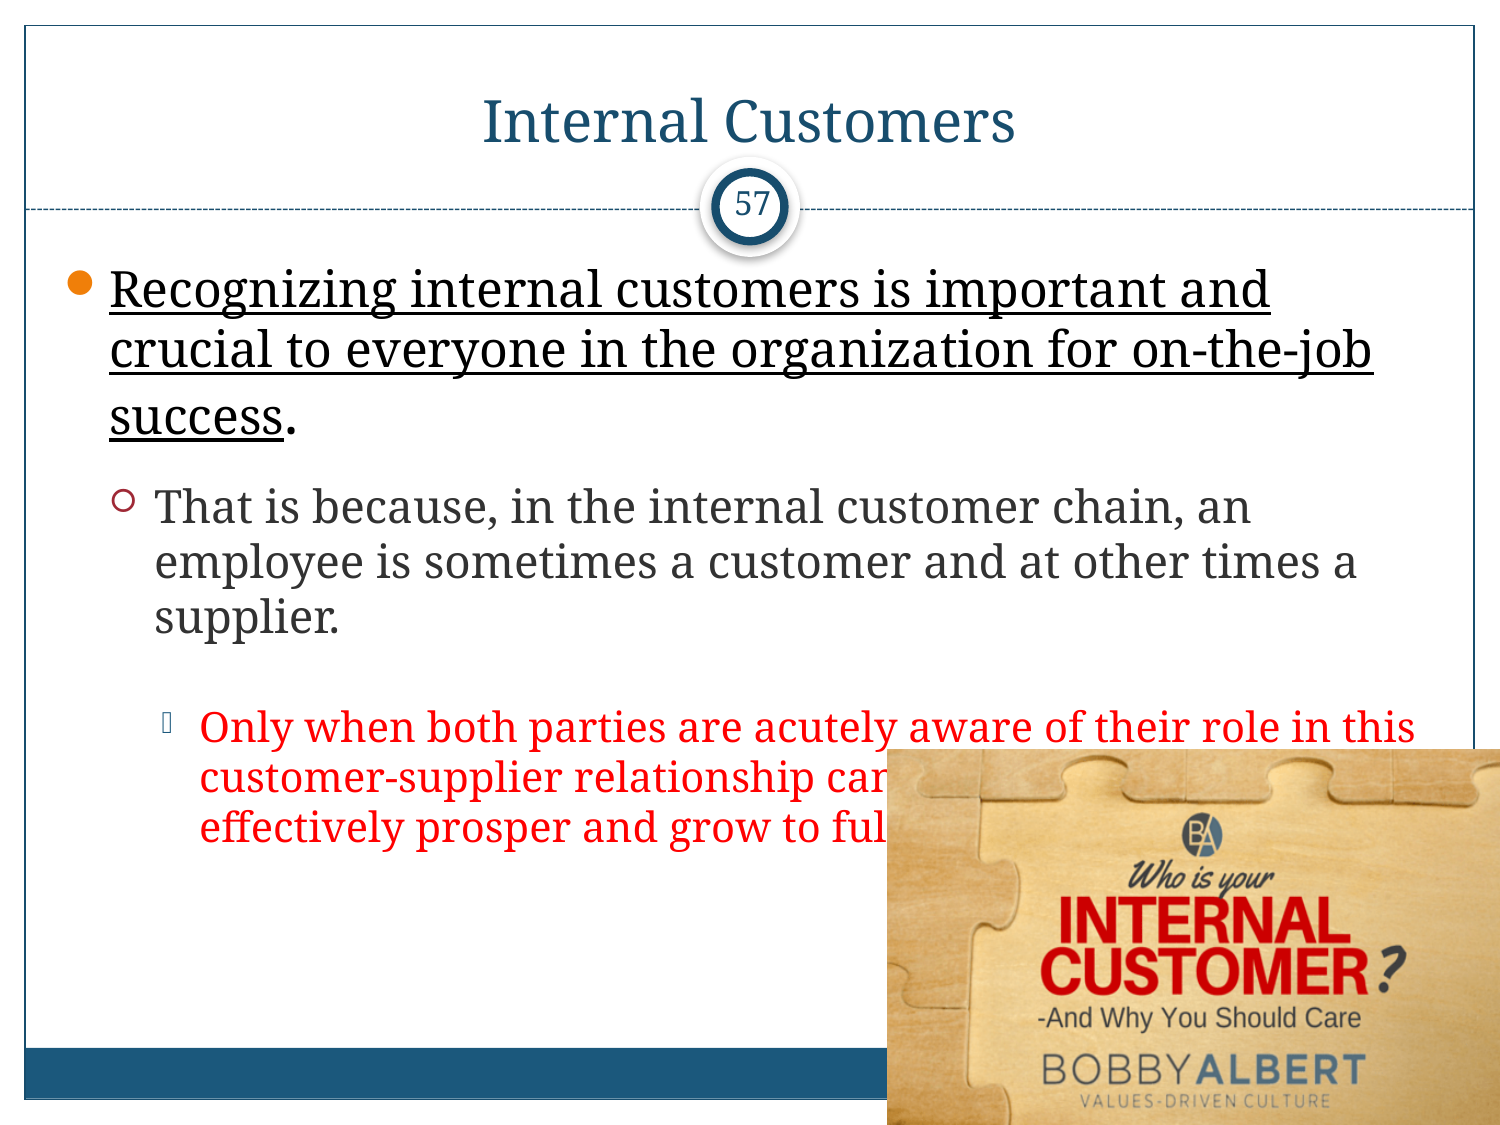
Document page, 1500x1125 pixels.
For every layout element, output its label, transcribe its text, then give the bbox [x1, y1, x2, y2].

slide_number 57 [715, 168, 791, 241]
title Internal Customers [49, 37, 1450, 162]
picture [887, 749, 1500, 1125]
list Recognizing internal customers is important and crucial to everyone in the organization for on-the-job success. That is because, in the internal customer chain, an employee is sometimes a customer and at other times a supplier. Only when both parties are acutely aware of their role in this customer-supplier relationship can the organization effectively prosper and grow to full potential. [49, 250, 1445, 1001]
